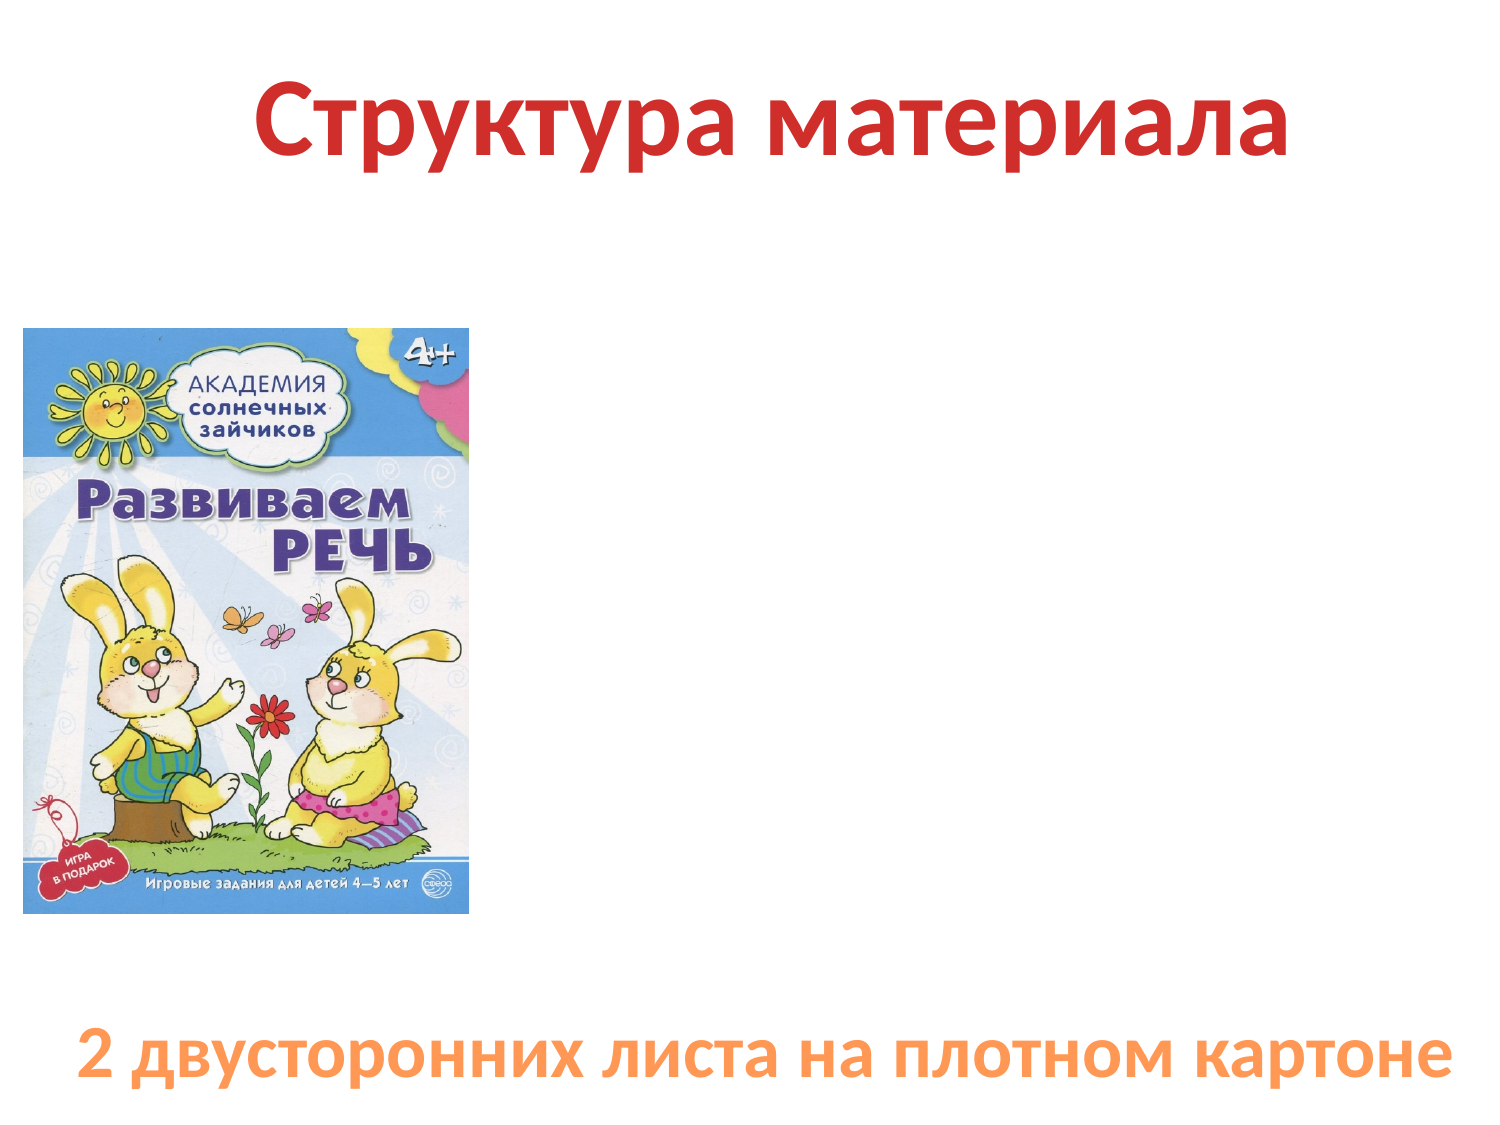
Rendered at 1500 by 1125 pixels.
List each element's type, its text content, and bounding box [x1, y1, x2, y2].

text_box 2 двусторонних листа на плотном картоне [61, 995, 1471, 1101]
picture [23, 327, 469, 915]
text_box Структура материала [239, 35, 1308, 186]
